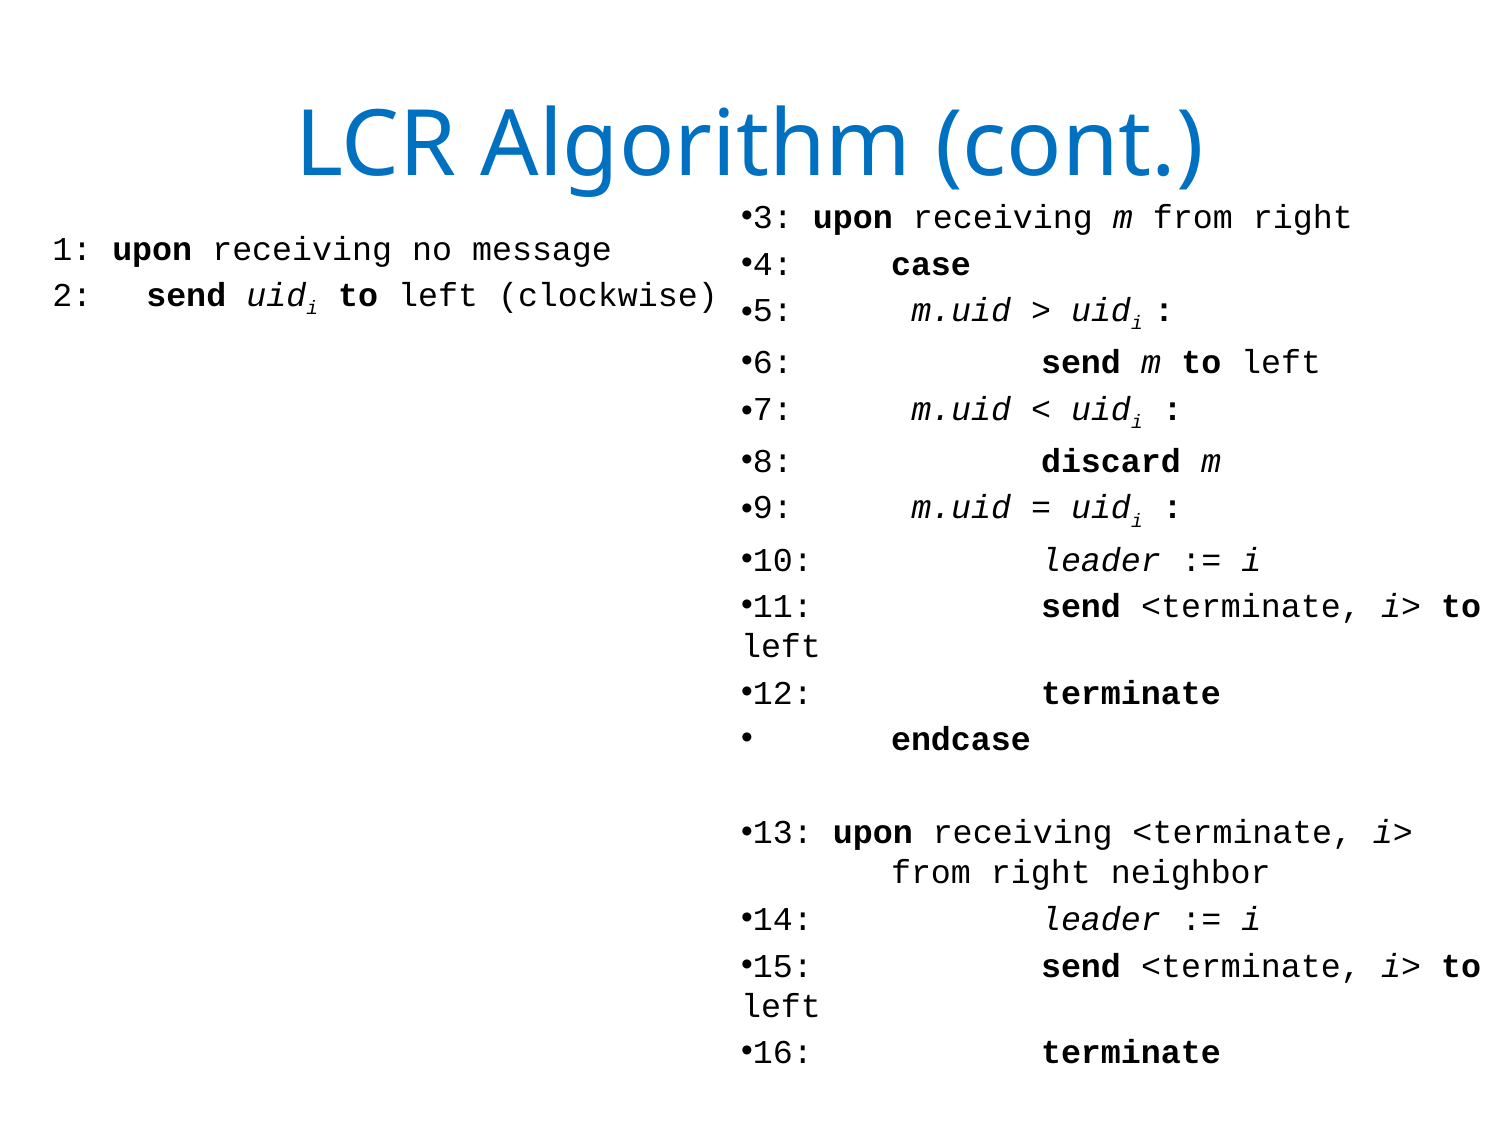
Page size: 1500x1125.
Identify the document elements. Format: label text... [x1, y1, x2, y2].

title LCR Algorithm (cont.) [75, 45, 1425, 219]
text_box 3: upon receiving m from right 4: case 5: m.uid > uidi : 6: send m to left 7: m.uid < uidi : 8: discard m 9: m.uid = uidi : 10: leader := i 11: send <terminate, i> to left 12: terminate endcase 13: upon receiving <terminate, i> from right neighbor 14: leader := i 15: send <terminate, i> to left 16: terminate [726, 187, 1500, 1125]
text_box 1: upon receiving no message 2: send uidi to left (clockwise) [37, 219, 726, 382]
